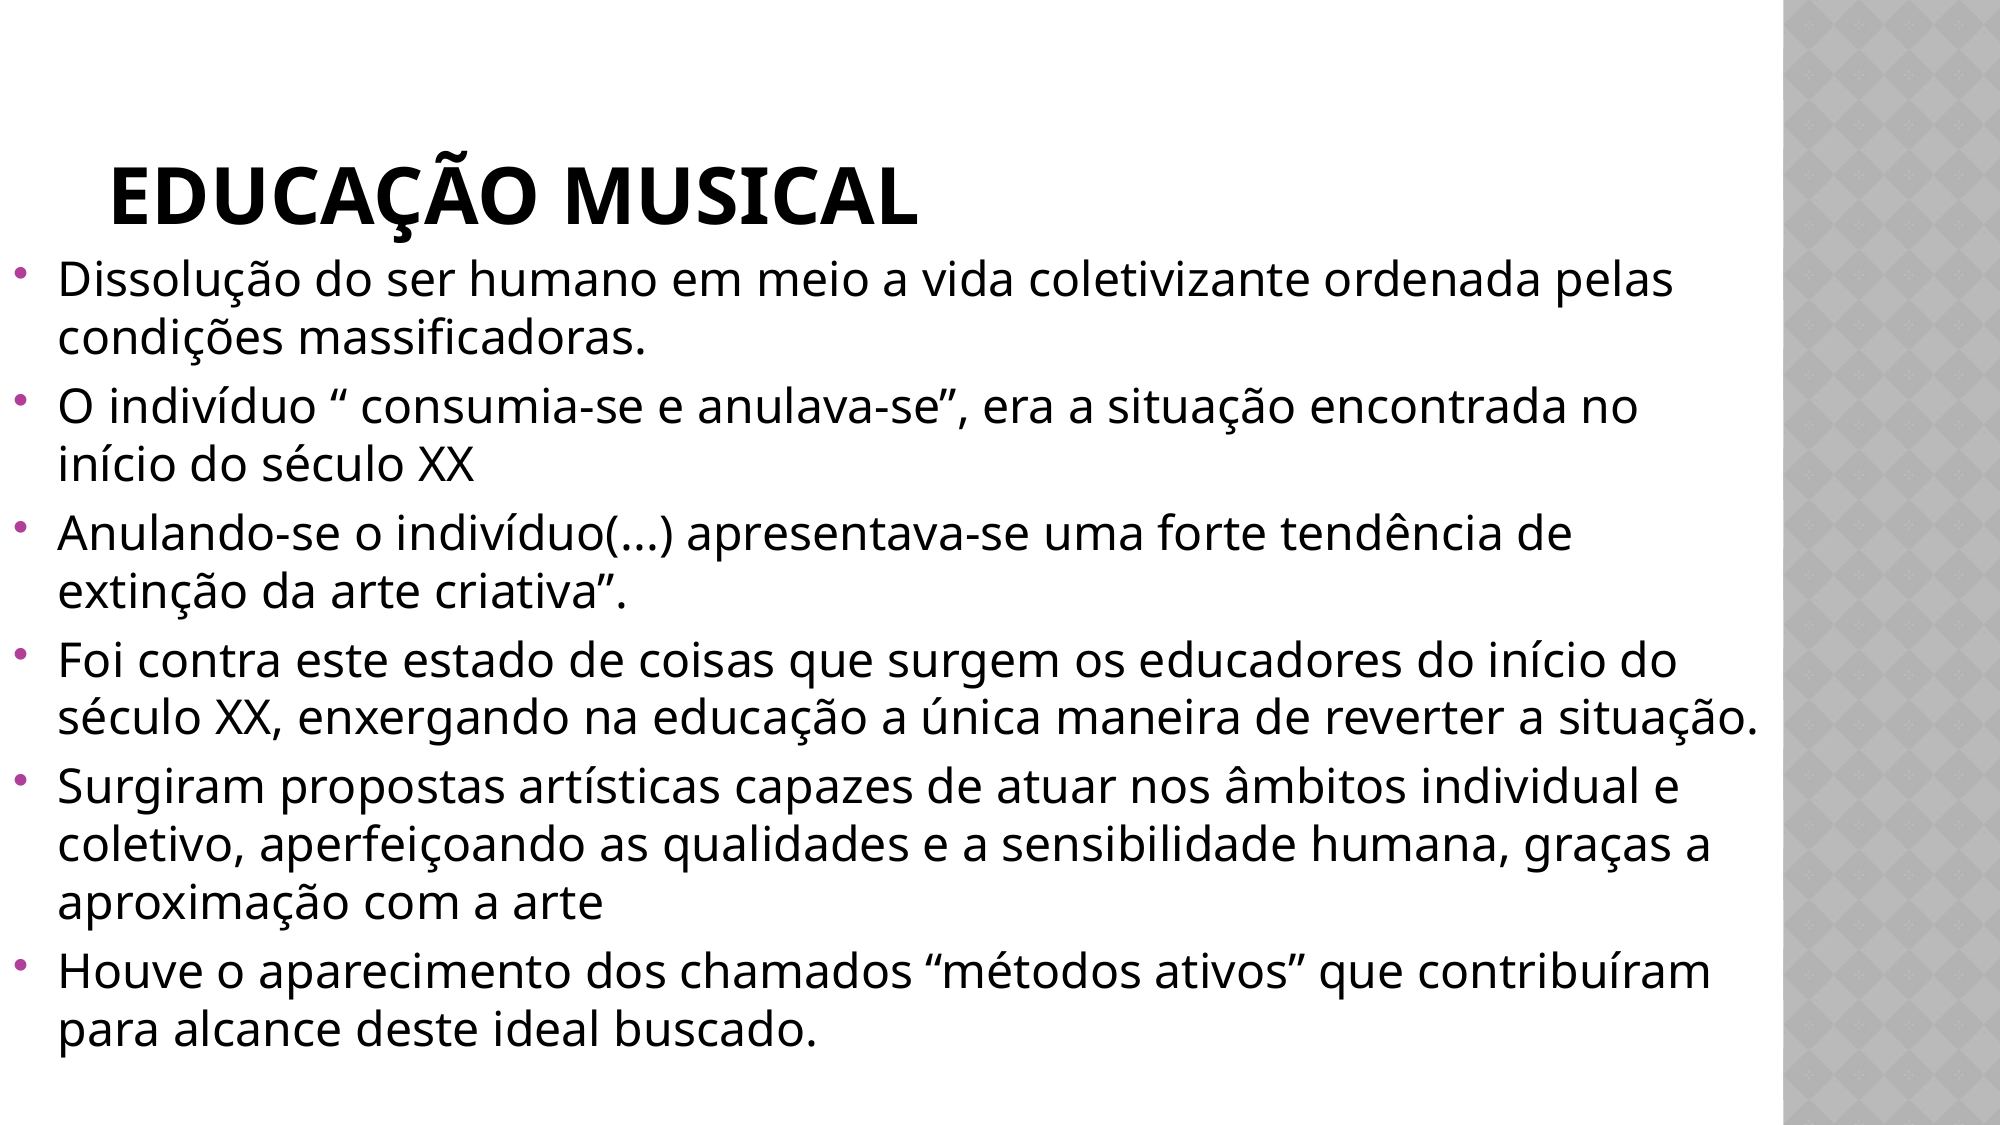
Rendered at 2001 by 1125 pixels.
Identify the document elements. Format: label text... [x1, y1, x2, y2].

title Educação Musical [99, 52, 1684, 240]
list Dissolução do ser humano em meio a vida coletivizante ordenada pelas condições massificadoras. O indivíduo “ consumia-se e anulava-se”, era a situação encontrada no início do século XX Anulando-se o indivíduo(...) apresentava-se uma forte tendência de extinção da arte criativa”. Foi contra este estado de coisas que surgem os educadores do início do século XX, enxergando na educação a única maneira de reverter a situação. Surgiram propostas artísticas capazes de atuar nos âmbitos individual e coletivo, aperfeiçoando as qualidades e a sensibilidade humana, graças a aproximação com a arte Houve o aparecimento dos chamados “métodos ativos” que contribuíram para alcance deste ideal buscado. [0, 240, 1784, 1125]
